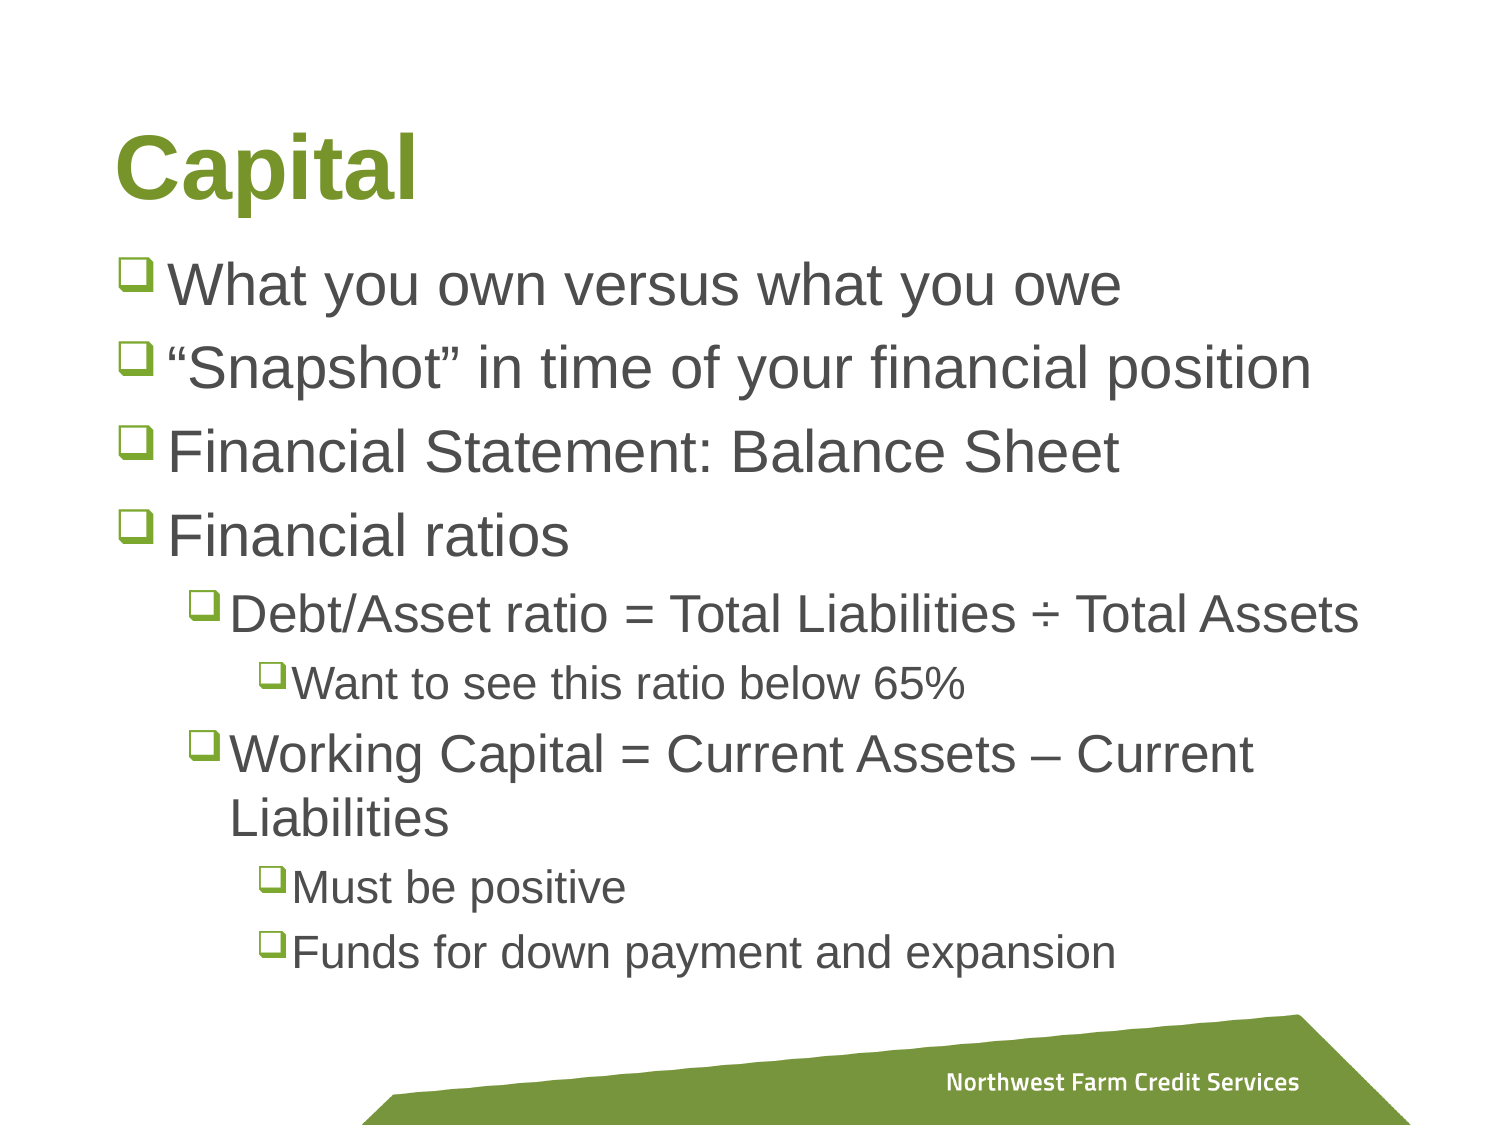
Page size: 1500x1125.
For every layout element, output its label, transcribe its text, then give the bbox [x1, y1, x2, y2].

picture [0, 0, 1500, 1125]
list What you own versus what you owe “Snapshot” in time of your financial position Financial Statement: Balance Sheet Financial ratios Debt/Asset ratio = Total Liabilities ÷ Total Assets Want to see this ratio below 65% Working Capital = Current Assets – Current Liabilities Must be positive Funds for down payment and expansion [99, 237, 1488, 988]
title Capital [99, 37, 1488, 225]
